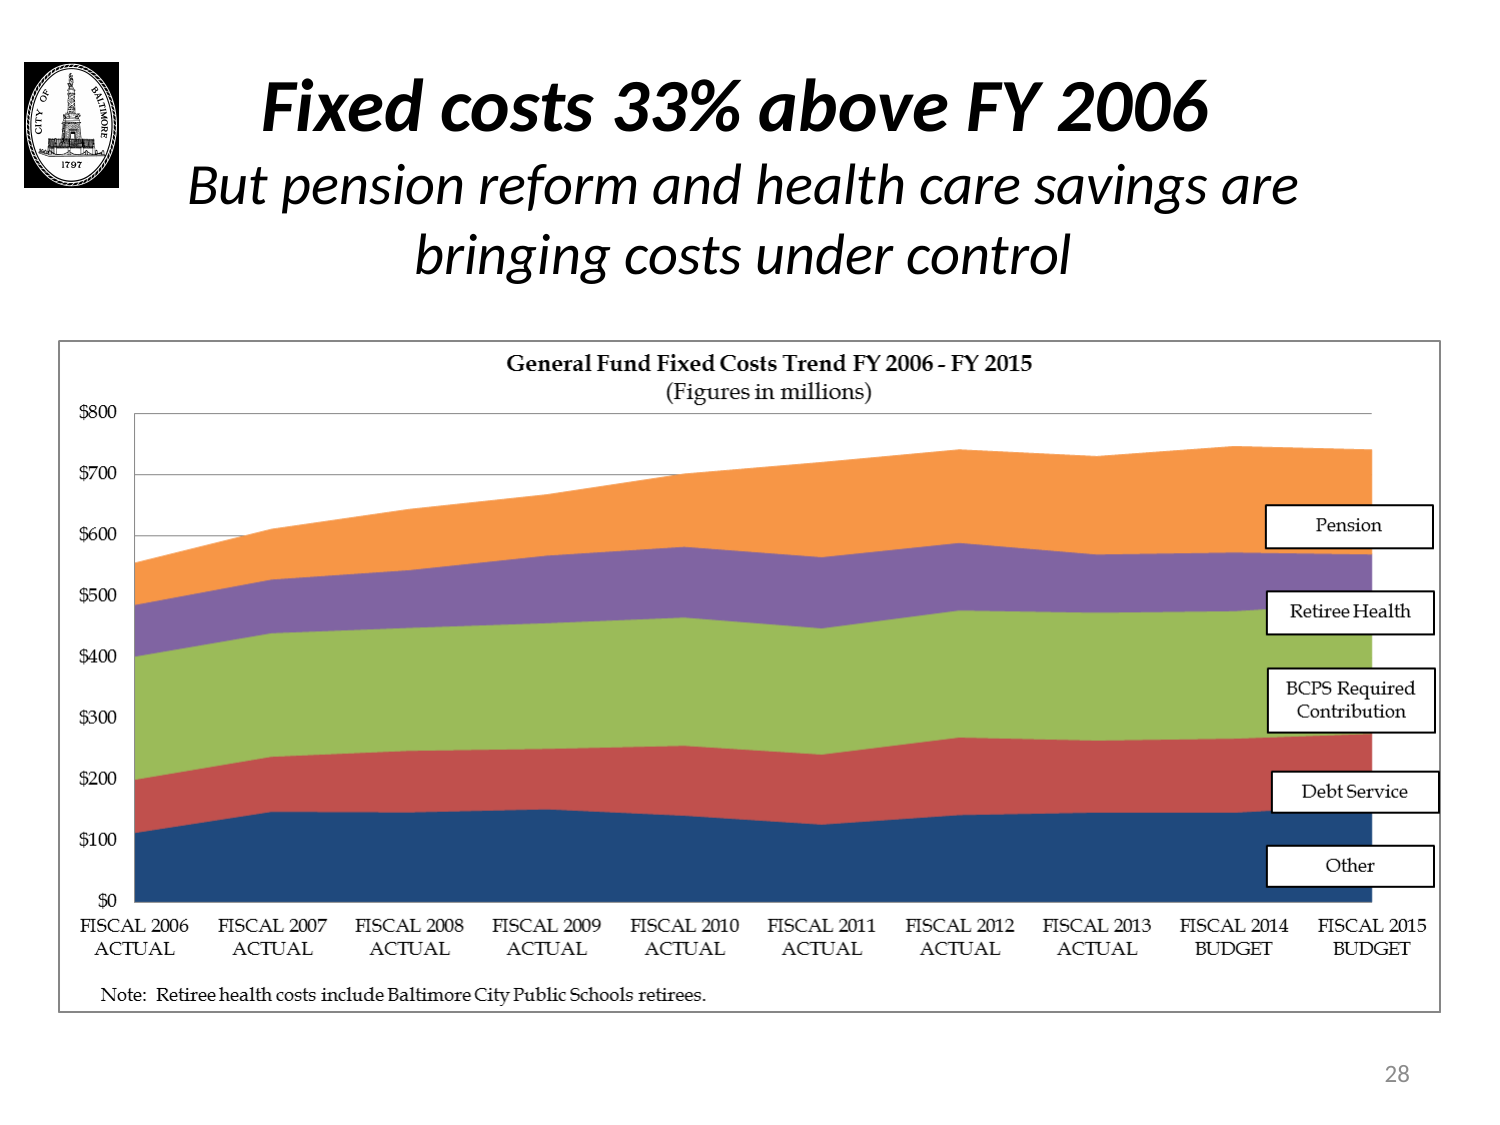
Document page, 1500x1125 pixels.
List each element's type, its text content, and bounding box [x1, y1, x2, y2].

title Fixed costs 33% above FY 2006 But pension reform and health care savings are bringing costs under control [150, 68, 1338, 275]
picture [58, 340, 1442, 1013]
picture [24, 62, 119, 188]
slide_number 28 [1074, 1042, 1425, 1103]
